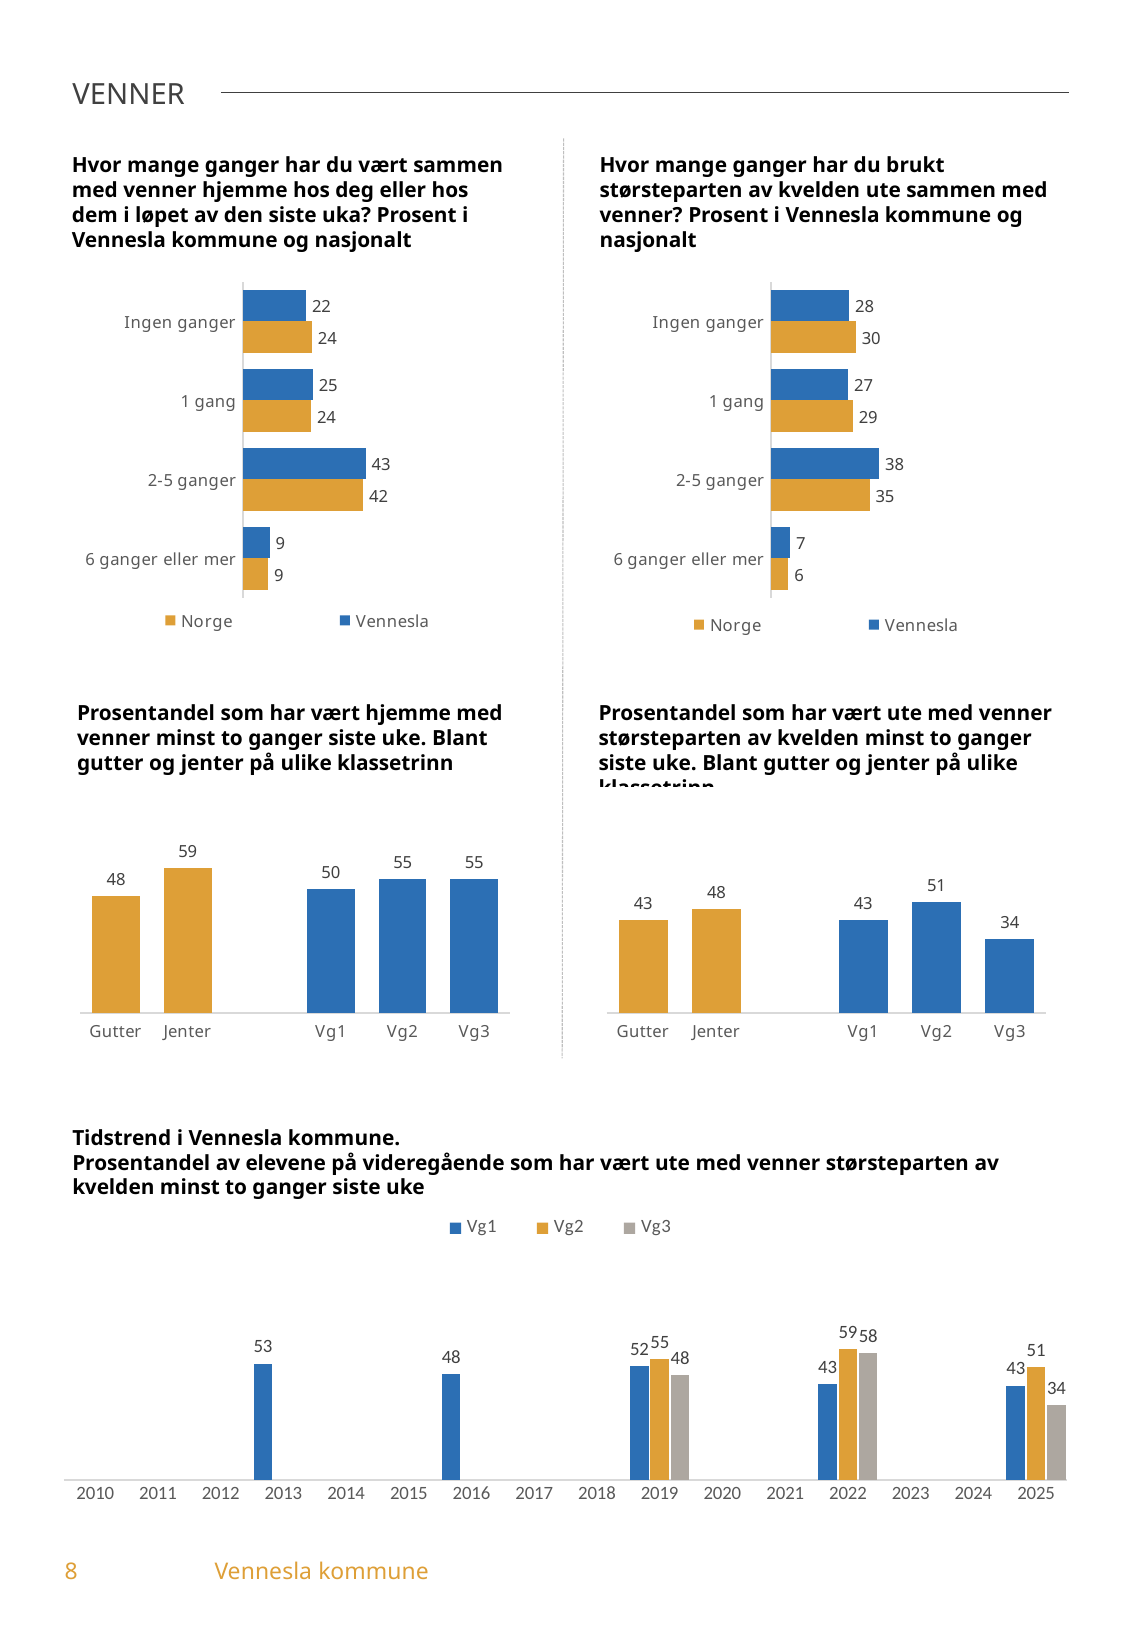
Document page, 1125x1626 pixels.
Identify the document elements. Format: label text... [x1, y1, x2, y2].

text_box 8 Vennesla kommune [49, 1549, 1049, 1592]
text_box Hvor mange ganger har du brukt størsteparten av kvelden ute sammen med venner? Prosent i Vennesla kommune og nasjonalt [584, 144, 1070, 260]
chart [63, 258, 533, 646]
chart [57, 1203, 1070, 1525]
text_box Hvor mange ganger har du vært sammen med venner hjemme hos deg eller hos dem i løpet av den siste uka? Prosent i Vennesla kommune og nasjonalt [57, 144, 533, 260]
chart [591, 258, 1061, 646]
text_box Tidstrend i Vennesla kommune. Prosentandel av elevene på videregående som har vært ute med venner størsteparten av kvelden minst to ganger siste uke [57, 1116, 1069, 1203]
text_box Prosentandel som har vært ute med venner størsteparten av kvelden minst to ganger siste uke. Blant gutter og jenter på ulike klassetrinn [583, 692, 1069, 786]
chart [583, 786, 1070, 1054]
text_box VENNER [57, 68, 1067, 118]
chart [57, 786, 533, 1054]
text_box Prosentandel som har vært hjemme med venner minst to ganger siste uke. Blant gutter og jenter på ulike klassetrinn [62, 692, 539, 783]
